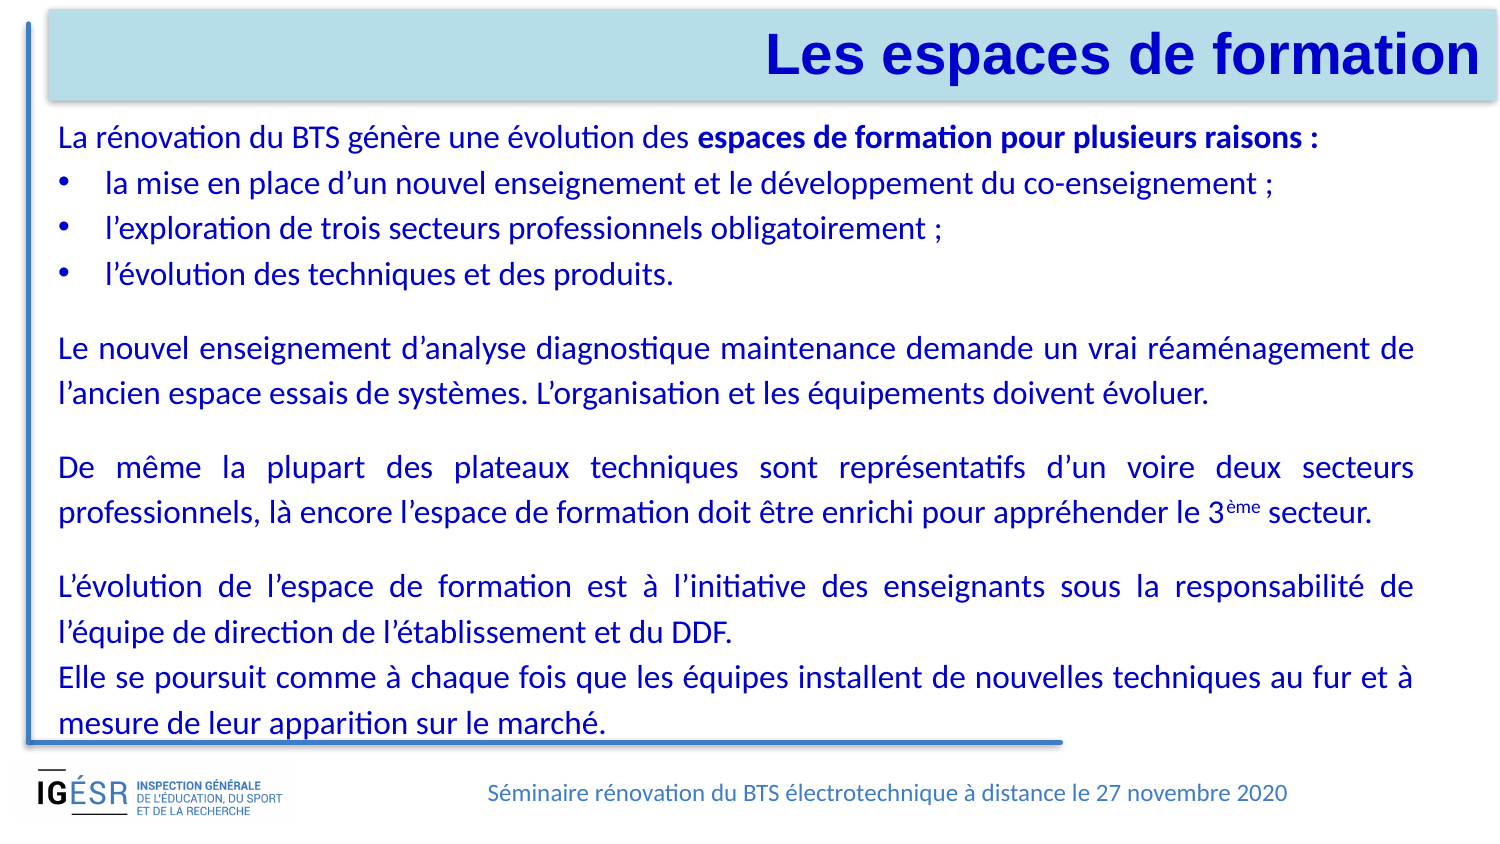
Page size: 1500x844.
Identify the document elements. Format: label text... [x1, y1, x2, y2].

title Les espaces de formation [46, 6, 1500, 104]
picture [12, 760, 296, 822]
text_box La rénovation du BTS génère une évolution des espaces de formation pour plusieurs raisons : la mise en place d’un nouvel enseignement et le développement du co-enseignement ; l’exploration de trois secteurs professionnels obligatoirement ; l’évolution des techniques et des produits. Le nouvel enseignement d’analyse diagnostique maintenance demande un vrai réaménagement de l’ancien espace essais de systèmes. L’organisation et les équipements doivent évoluer. De même la plupart des plateaux techniques sont représentatifs d’un voire deux secteurs professionnels, là encore l’espace de formation doit être enrichi pour appréhender le 3ème secteur. L’évolution de l’espace de formation est à l’initiative des enseignants sous la responsabilité de l’équipe de direction de l’établissement et du DDF. Elle se poursuit comme à chaque fois que les équipes installent de nouvelles techniques au fur et à mesure de leur apparition sur le marché. [43, 109, 1431, 735]
